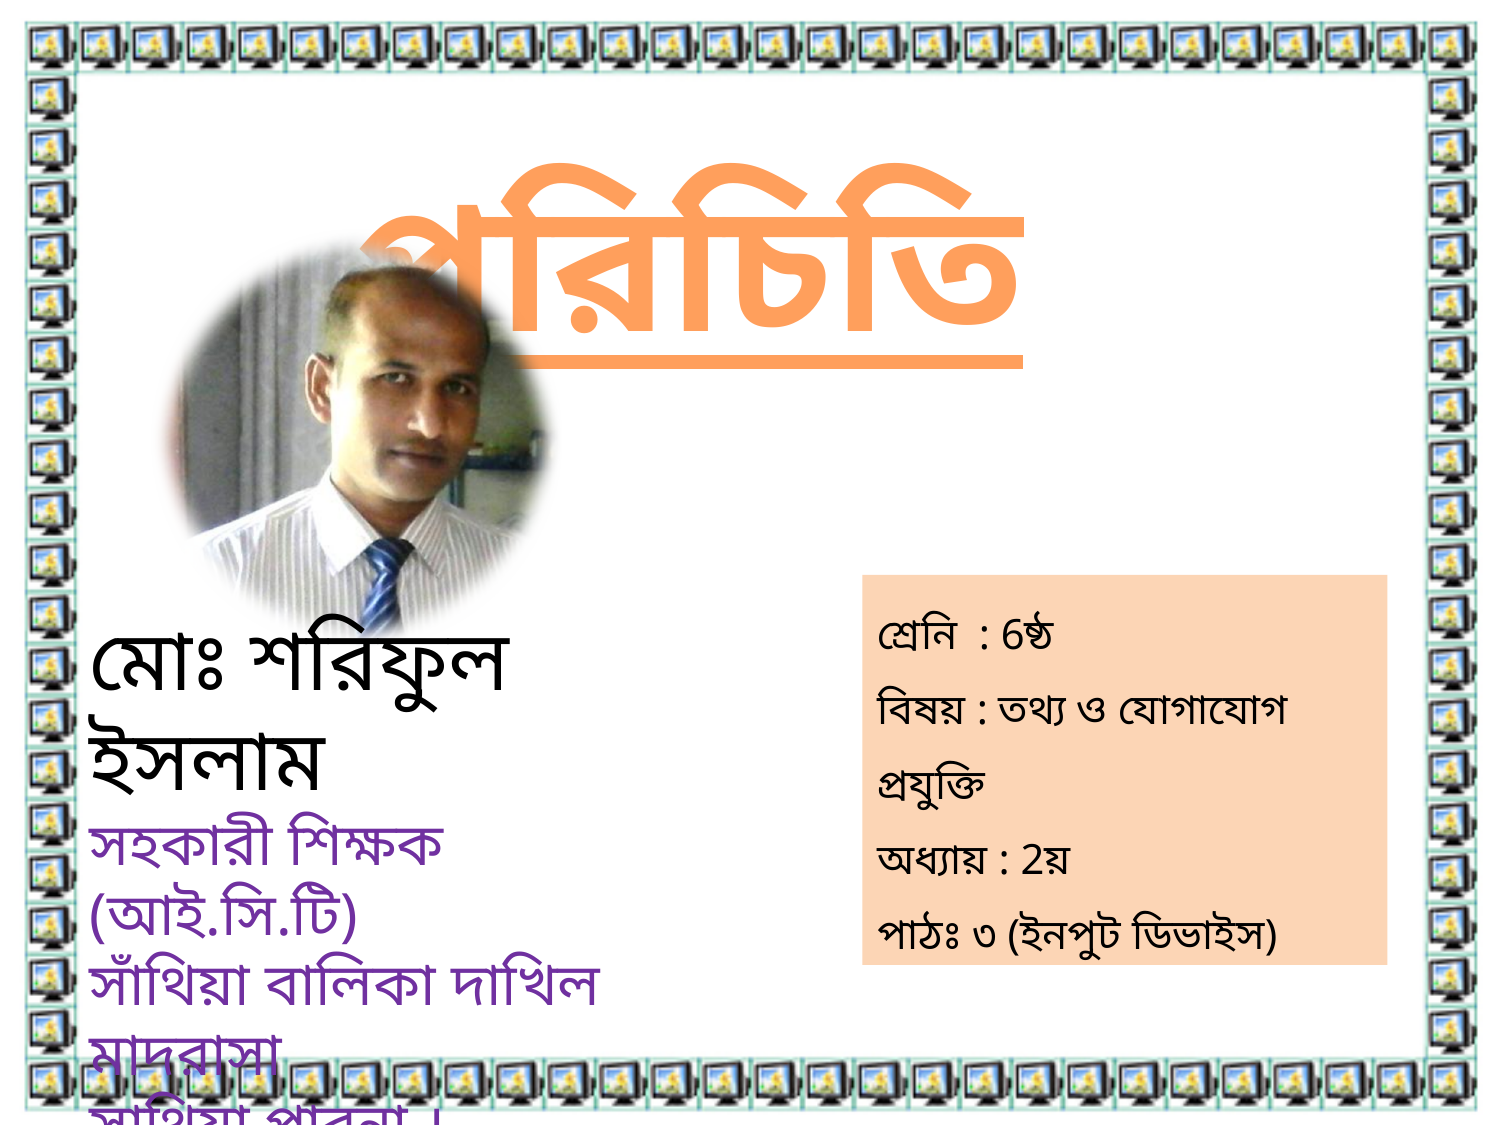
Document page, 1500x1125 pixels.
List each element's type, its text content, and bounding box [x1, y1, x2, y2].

text_box শ্রেনি : 6ষ্ঠ বিষয় : তথ্য ও যোগাযোগ প্রযুক্তি অধ্যায় : 2য় পাঠঃ ৩ (ইনপুট ডিভাইস) [862, 574, 1388, 965]
text_box পরিচিতি [274, 140, 1153, 376]
text_box মোঃ শরিফুল ইসলাম সহকারী শিক্ষক (আই.সি.টি) সাঁথিয়া বালিকা দাখিল মাদরাসা সাথিয়া পাবনা । [75, 149, 650, 1125]
picture [0, 0, 1500, 1125]
picture [150, 228, 563, 651]
